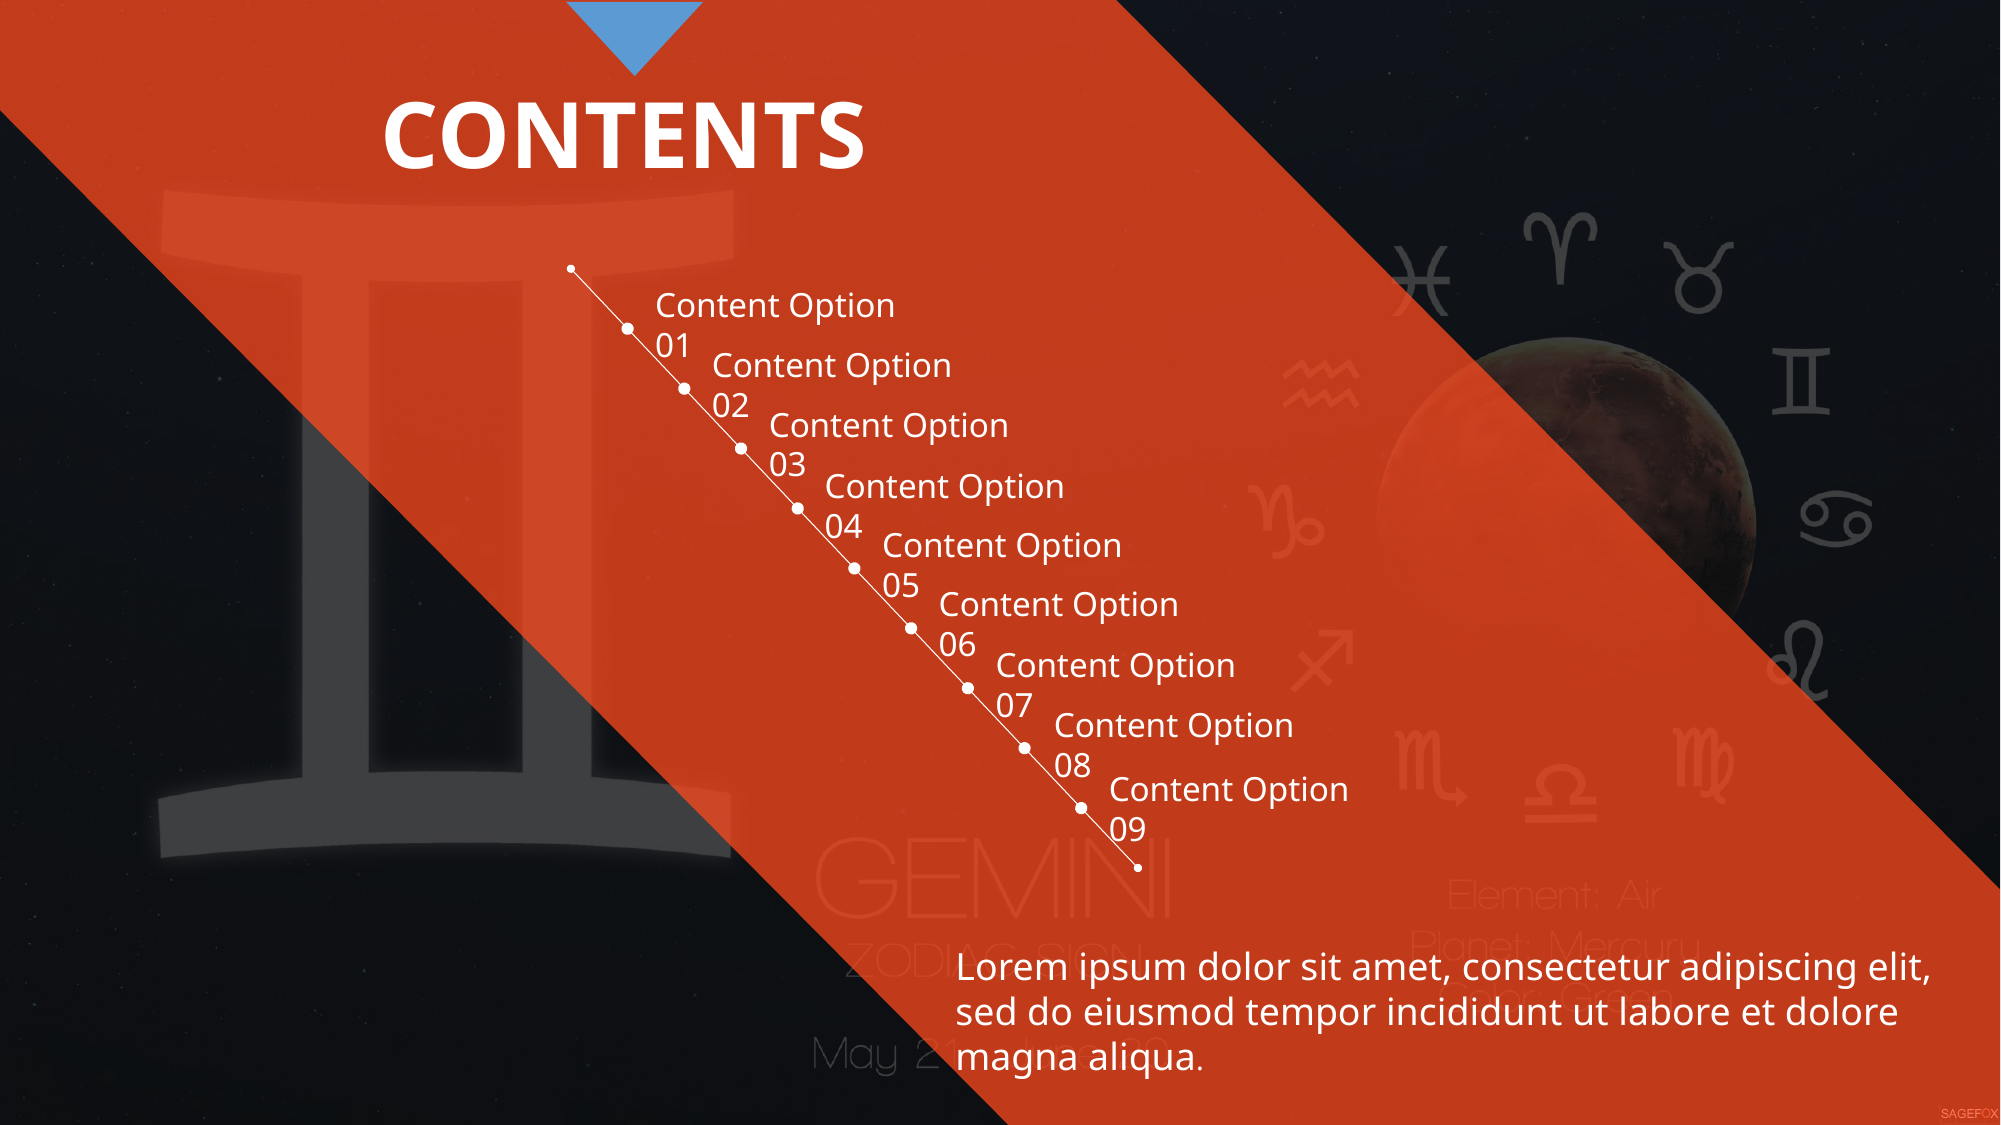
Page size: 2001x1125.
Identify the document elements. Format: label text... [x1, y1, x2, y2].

text_box CONTENTS [324, 69, 924, 194]
text_box Content Option 07 [980, 636, 1281, 732]
text_box Content Option 05 [867, 517, 1168, 612]
text_box Content Option 02 [697, 336, 998, 432]
text_box Content Option 06 [924, 576, 1224, 671]
text_box Content Option 08 [1038, 696, 1339, 792]
text_box [0, 0, 2000, 1058]
text_box Content Option 01 [640, 277, 941, 372]
text_box [967, 1085, 2000, 1125]
text_box Content Option 09 [1093, 761, 1394, 856]
text_box Content Option 03 [753, 396, 1054, 491]
text_box Content Option 04 [809, 458, 1110, 553]
text_box [563, 0, 706, 78]
text_box Lorem ipsum dolor sit amet, consectetur adipiscing elit, sed do eiusmod tempor incididunt ut labore et dolore magna aliqua. [940, 935, 2000, 1085]
